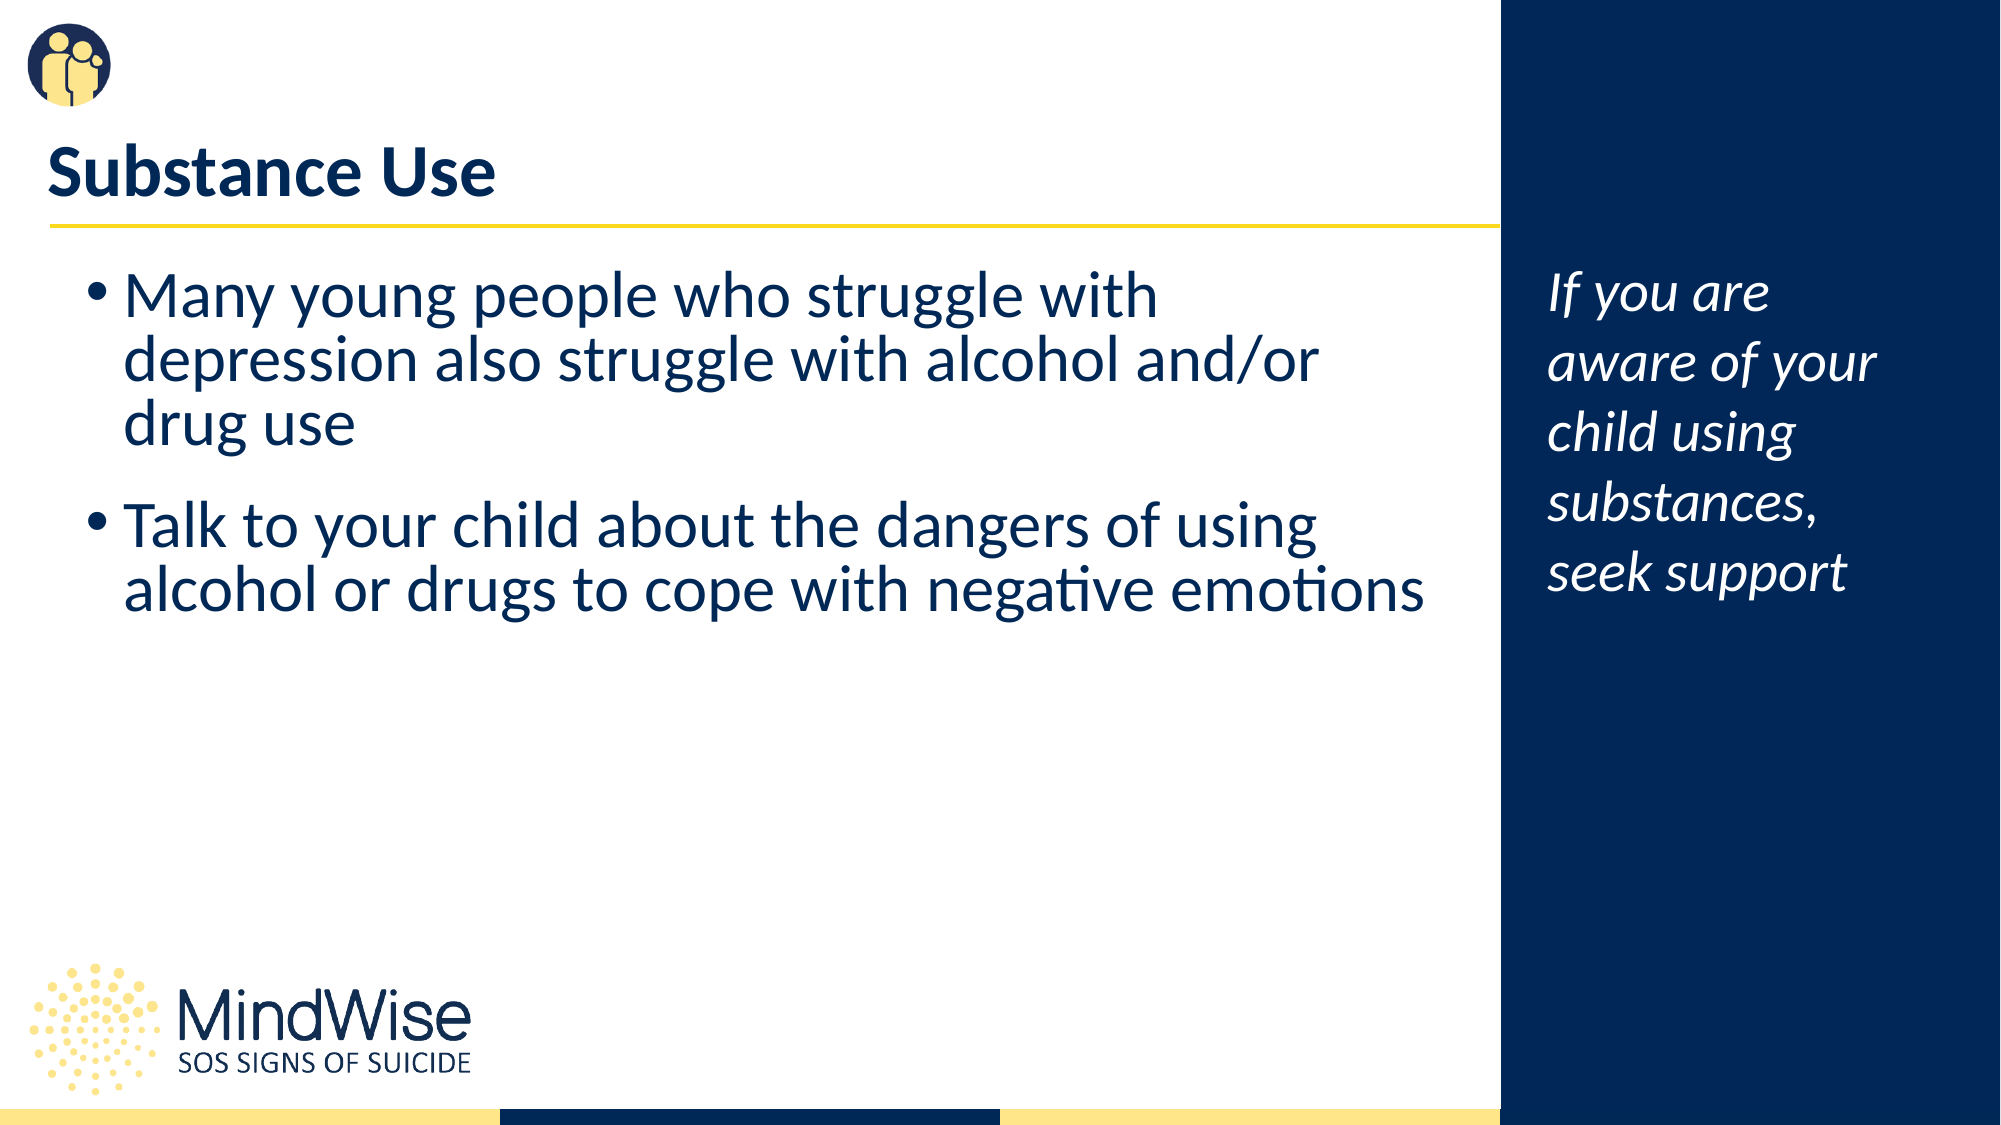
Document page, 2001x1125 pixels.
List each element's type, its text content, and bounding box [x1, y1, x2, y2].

list Many young people who struggle with depression also struggle with alcohol and/or drug use Talk to your child about the dangers of using alcohol or drugs to cope with negative emotions [33, 259, 1444, 904]
title Substance Use [32, 113, 1485, 246]
picture [0, 0, 2001, 1125]
text_box If you are aware of your child using substances, seek support [1533, 245, 1955, 653]
